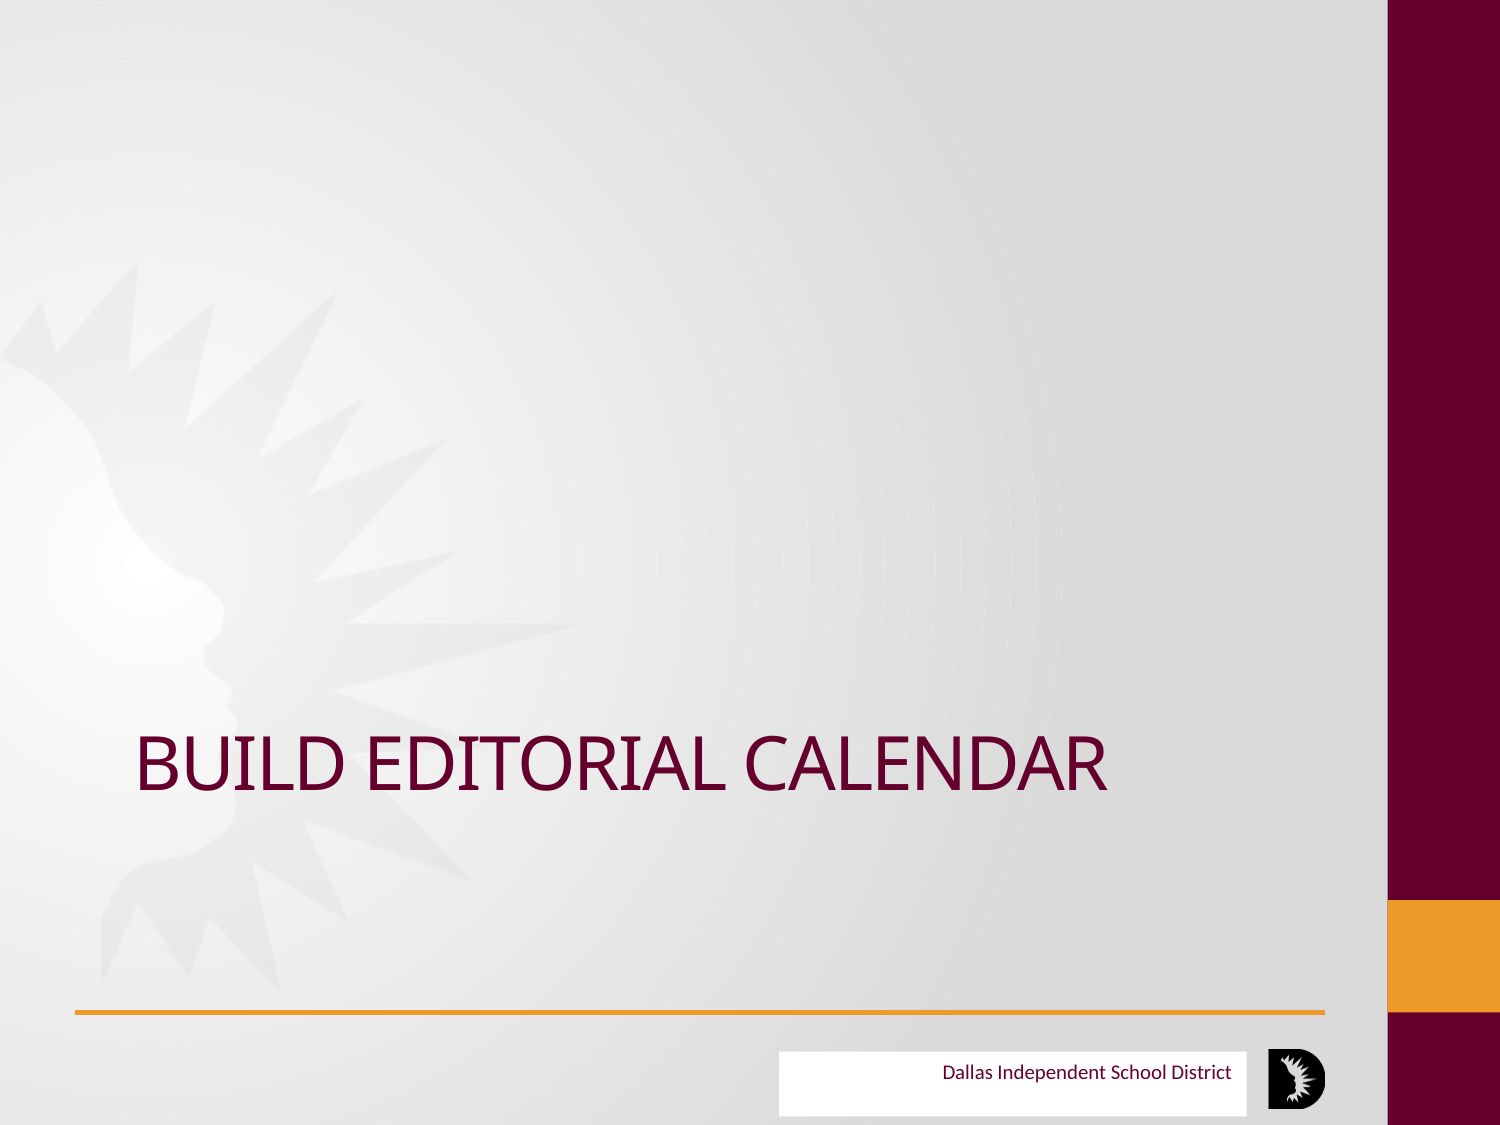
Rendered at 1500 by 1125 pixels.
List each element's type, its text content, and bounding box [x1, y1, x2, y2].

title Build editorial calendar [118, 708, 1375, 900]
picture [817, 1049, 1325, 1109]
